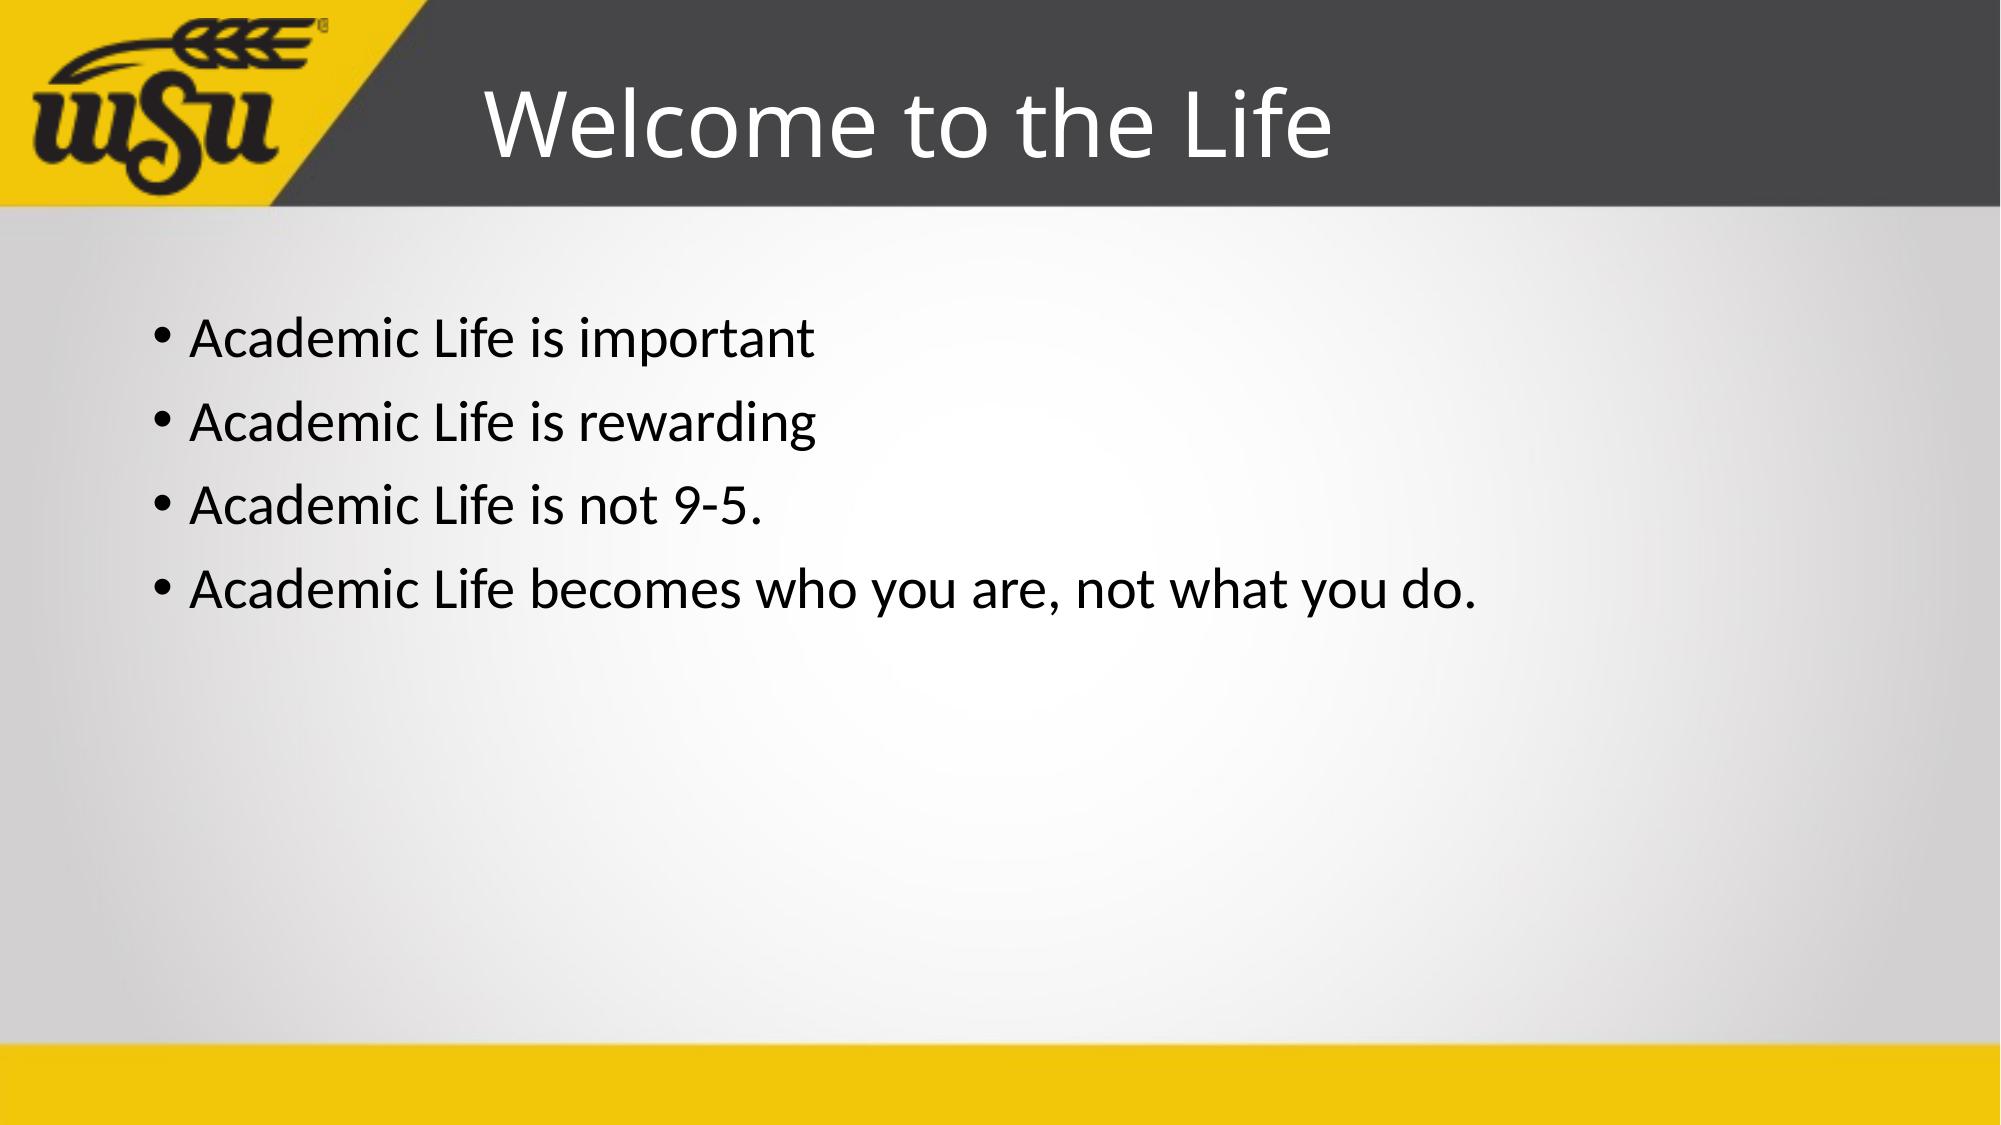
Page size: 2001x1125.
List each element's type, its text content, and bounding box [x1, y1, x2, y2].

list Academic Life is important Academic Life is rewarding Academic Life is not 9-5. Academic Life becomes who you are, not what you do. [137, 299, 1863, 1014]
title Welcome to the Life [468, 49, 1864, 207]
